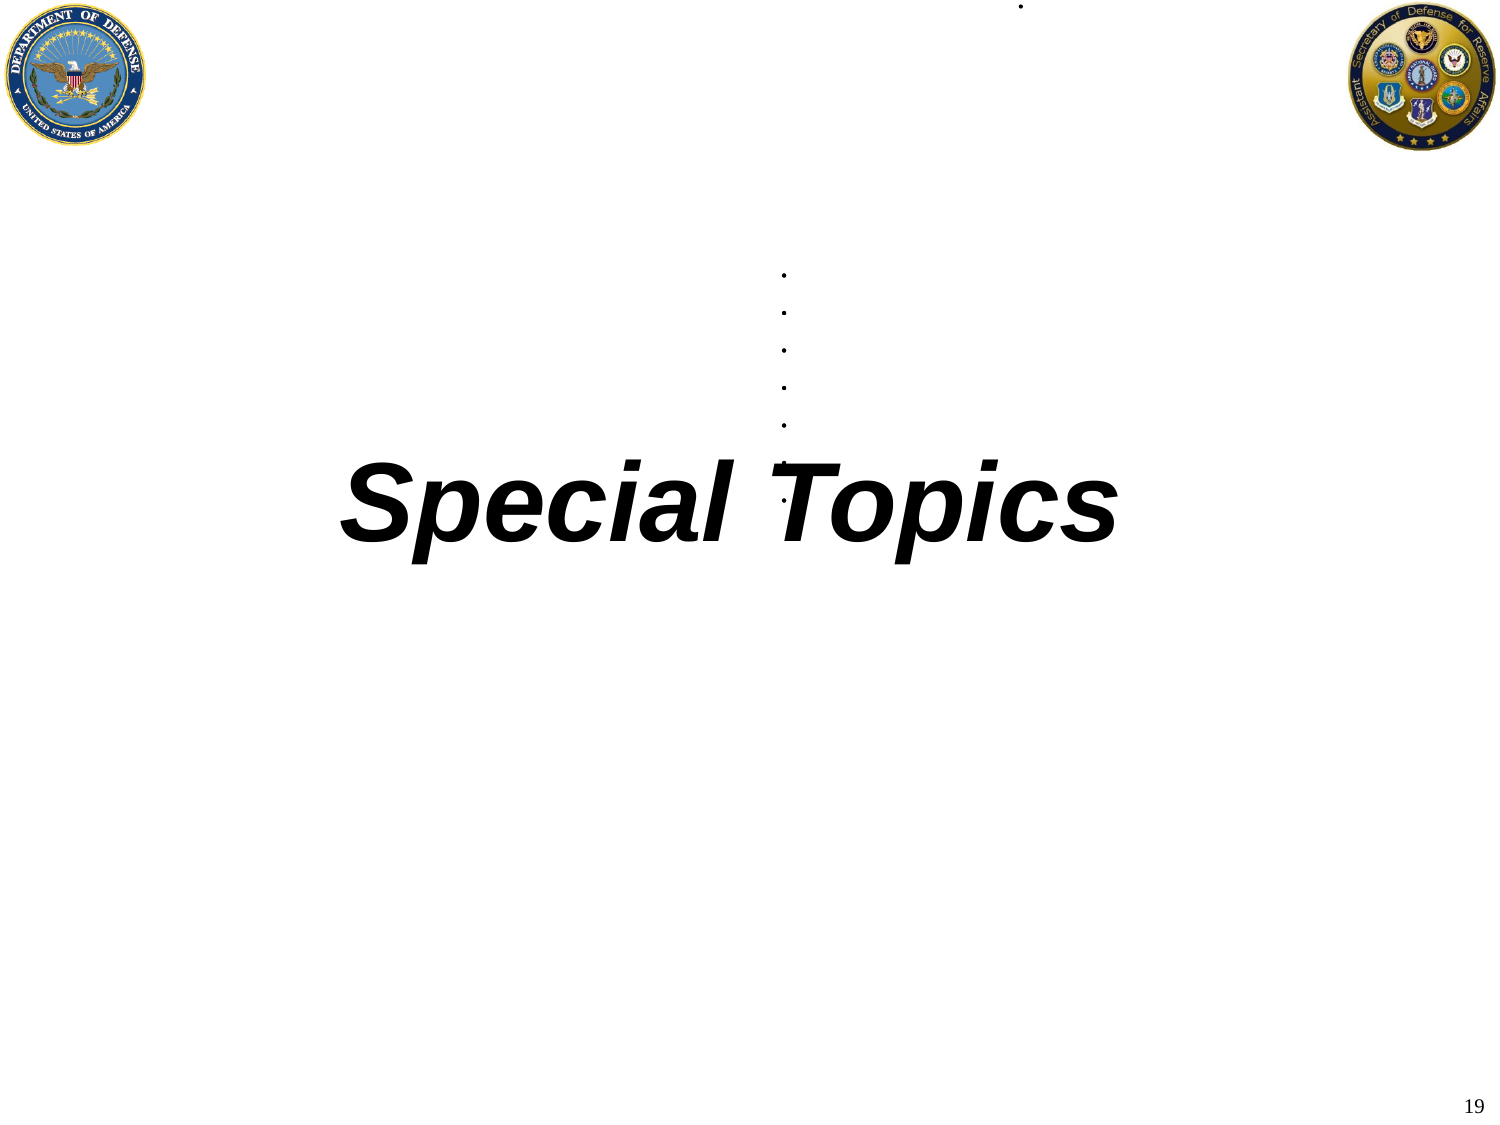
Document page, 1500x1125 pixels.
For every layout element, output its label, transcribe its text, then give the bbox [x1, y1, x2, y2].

slide_number 19 [1187, 1049, 1500, 1125]
picture [1346, 0, 1498, 152]
picture [0, 0, 151, 151]
text_box Special Topics [49, 408, 1413, 641]
